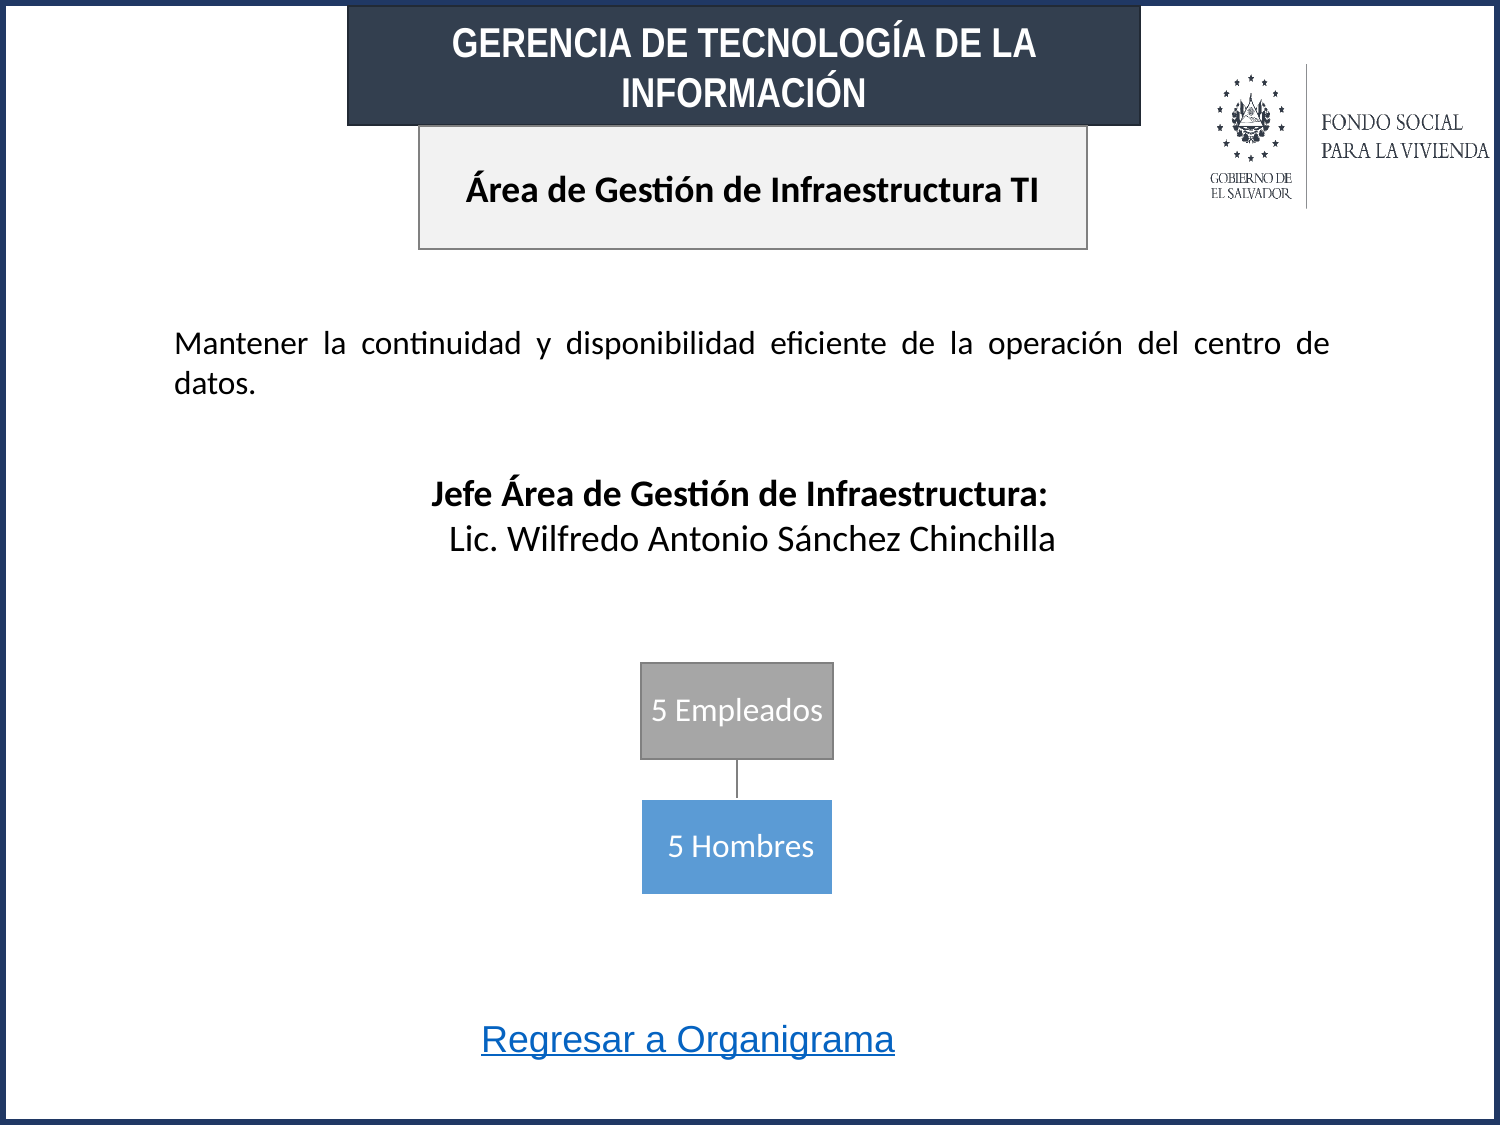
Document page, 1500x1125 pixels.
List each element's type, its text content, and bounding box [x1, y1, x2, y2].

text_box GERENCIA DE TECNOLOGÍA DE LA INFORMACIÓN [347, 5, 1141, 126]
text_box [490, 662, 985, 895]
picture [1190, 2, 1498, 304]
text_box Área de Gestión de Infraestructura TI [418, 125, 1088, 250]
text_box Jefe Área de Gestión de Infraestructura: Lic. Wilfredo Antonio Sánchez Chinchilla [383, 462, 1122, 567]
text_box Regresar a Organigrama [466, 1007, 957, 1067]
text_box Mantener la continuidad y disponibilidad eficiente de la operación del centro de datos. [159, 313, 1347, 409]
